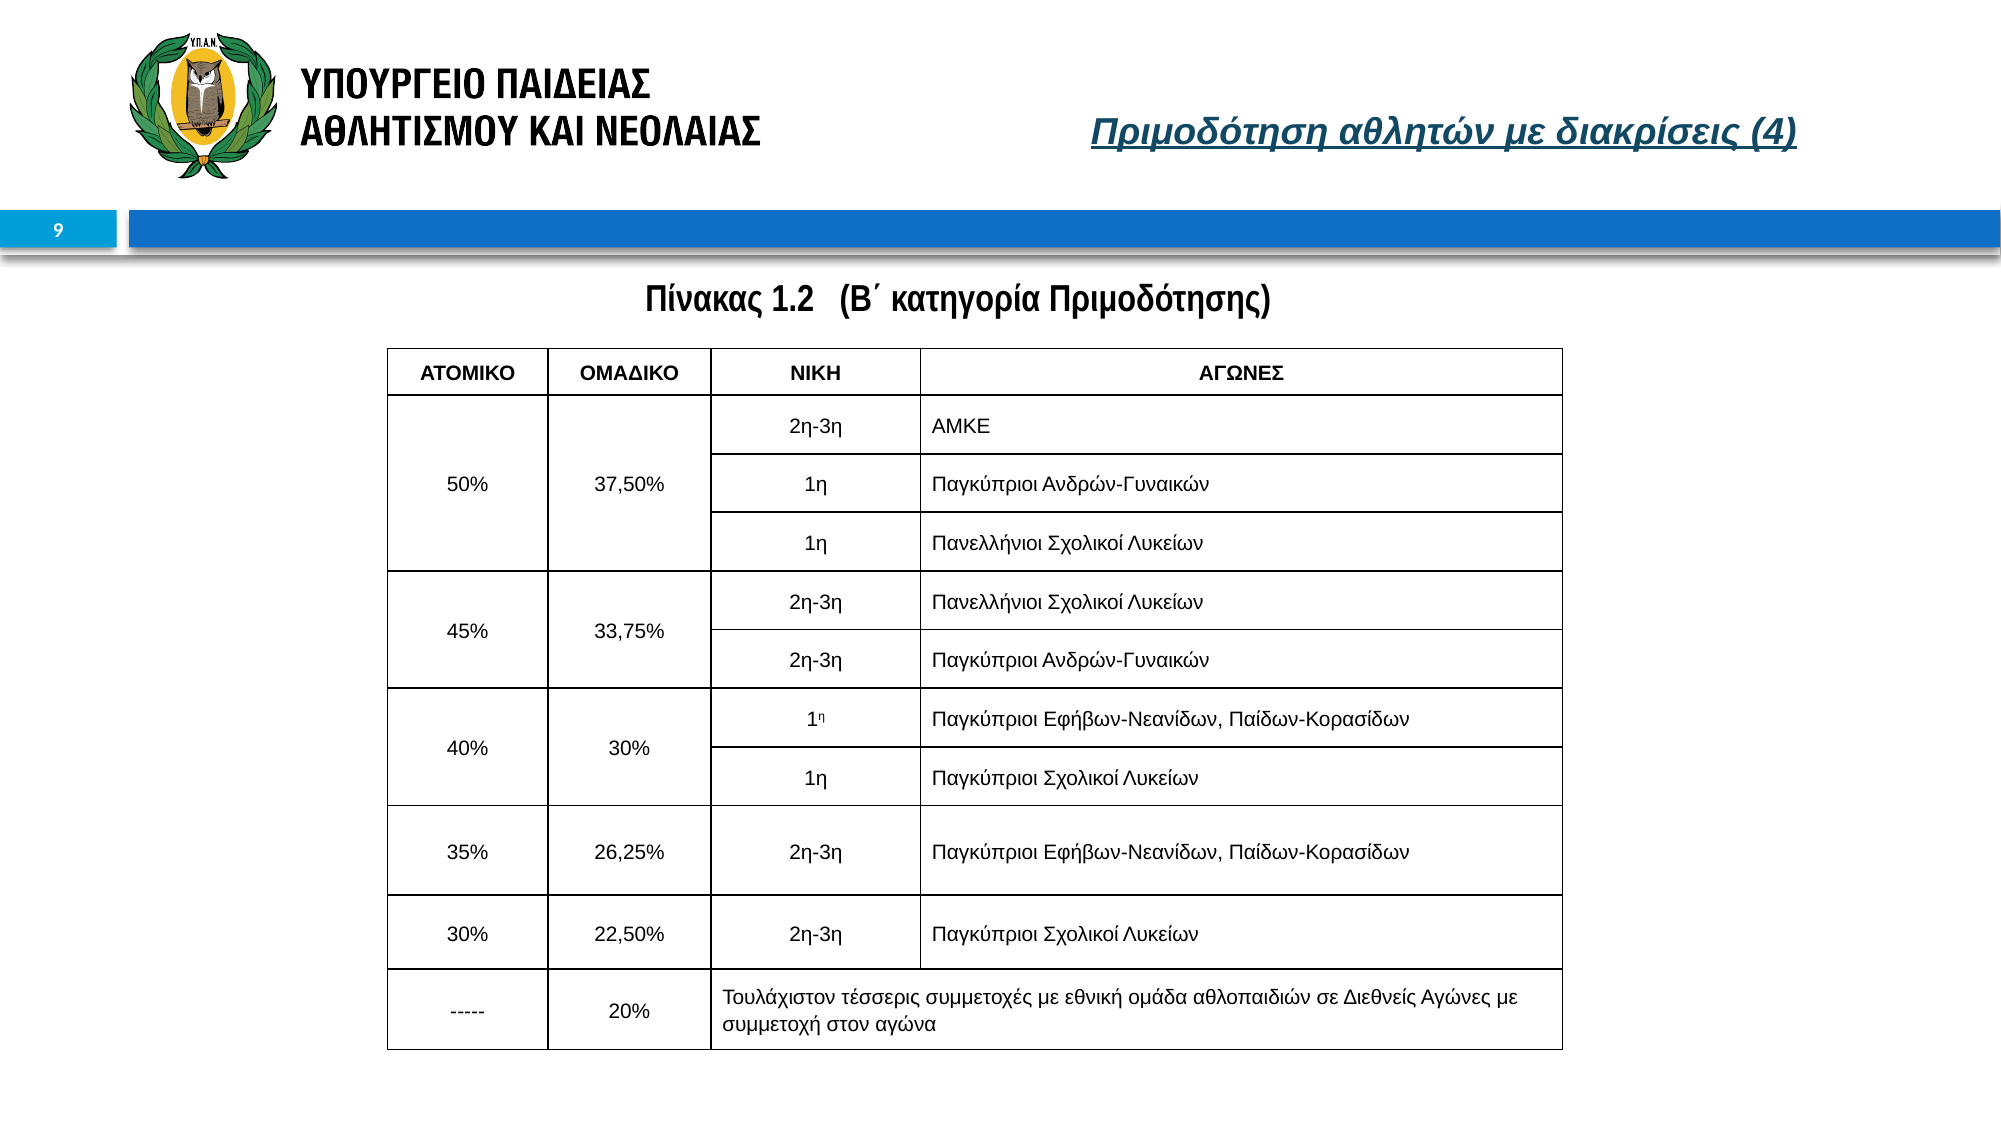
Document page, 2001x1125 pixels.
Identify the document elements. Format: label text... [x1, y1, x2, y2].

table_cell Τουλάχιστον τέσσερις συμμετοχές με εθνική ομάδα αθλοπαιδιών σε Διεθνείς Αγώνες με συμμετοχή στον αγώνα [712, 970, 1562, 1049]
table_header ΝΙΚΗ [712, 349, 920, 394]
table_cell 1η [712, 689, 920, 746]
table_cell Πανελλήνιοι Σχολικοί Λυκείων [921, 572, 1562, 629]
table_cell Παγκύπριοι Ανδρών-Γυναικών [921, 630, 1562, 687]
table_cell Πανελλήνιοι Σχολικοί Λυκείων [921, 513, 1562, 570]
table_cell Παγκύπριοι Ανδρών-Γυναικών [921, 455, 1562, 511]
table_cell 30% [388, 896, 547, 968]
table_cell 2η-3η [712, 572, 920, 629]
text_box Πίνακας 1.2 (Β΄ κατηγορία Πριμοδότησης) [630, 266, 1320, 327]
table_cell 40% [388, 689, 547, 805]
table_cell 1η [712, 748, 920, 805]
table_cell 2η-3η [712, 630, 920, 687]
table_cell ΑΜΚΕ [921, 396, 1562, 453]
table_cell 2η-3η [712, 806, 920, 894]
table_cell 26,25% [549, 806, 710, 894]
table_cell 2η-3η [712, 396, 920, 453]
table_cell Παγκύπριοι Σχολικοί Λυκείων [921, 748, 1562, 805]
table_cell 2η-3η [712, 896, 920, 968]
table_cell 22,50% [549, 896, 710, 968]
table_header ΟΜΑΔΙΚΟ [549, 349, 710, 394]
table_cell ----- [388, 970, 547, 1049]
table_cell 1η [712, 513, 920, 570]
table_cell 33,75% [549, 572, 710, 687]
text_box Πριμοδότηση αθλητών με διακρίσεις (4) [937, 77, 1952, 160]
table_cell 30% [549, 689, 710, 805]
table_cell 1η [712, 455, 920, 511]
table_cell 35% [388, 806, 547, 894]
table_cell Παγκύπριοι Σχολικοί Λυκείων [921, 896, 1562, 968]
table_cell 37,50% [549, 396, 710, 570]
table_cell Παγκύπριοι Εφήβων-Νεανίδων, Παίδων-Κορασίδων [921, 806, 1562, 894]
table_cell Παγκύπριοι Εφήβων-Νεανίδων, Παίδων-Κορασίδων [921, 689, 1562, 746]
table_cell 50% [388, 396, 547, 570]
slide_number 9 [0, 208, 117, 249]
table_header ΑΤΟΜΙΚΟ [388, 349, 547, 394]
table_header ΑΓΩΝΕΣ [921, 349, 1562, 394]
table_cell 20% [549, 970, 710, 1049]
picture [105, 14, 819, 199]
table_cell 45% [388, 572, 547, 687]
